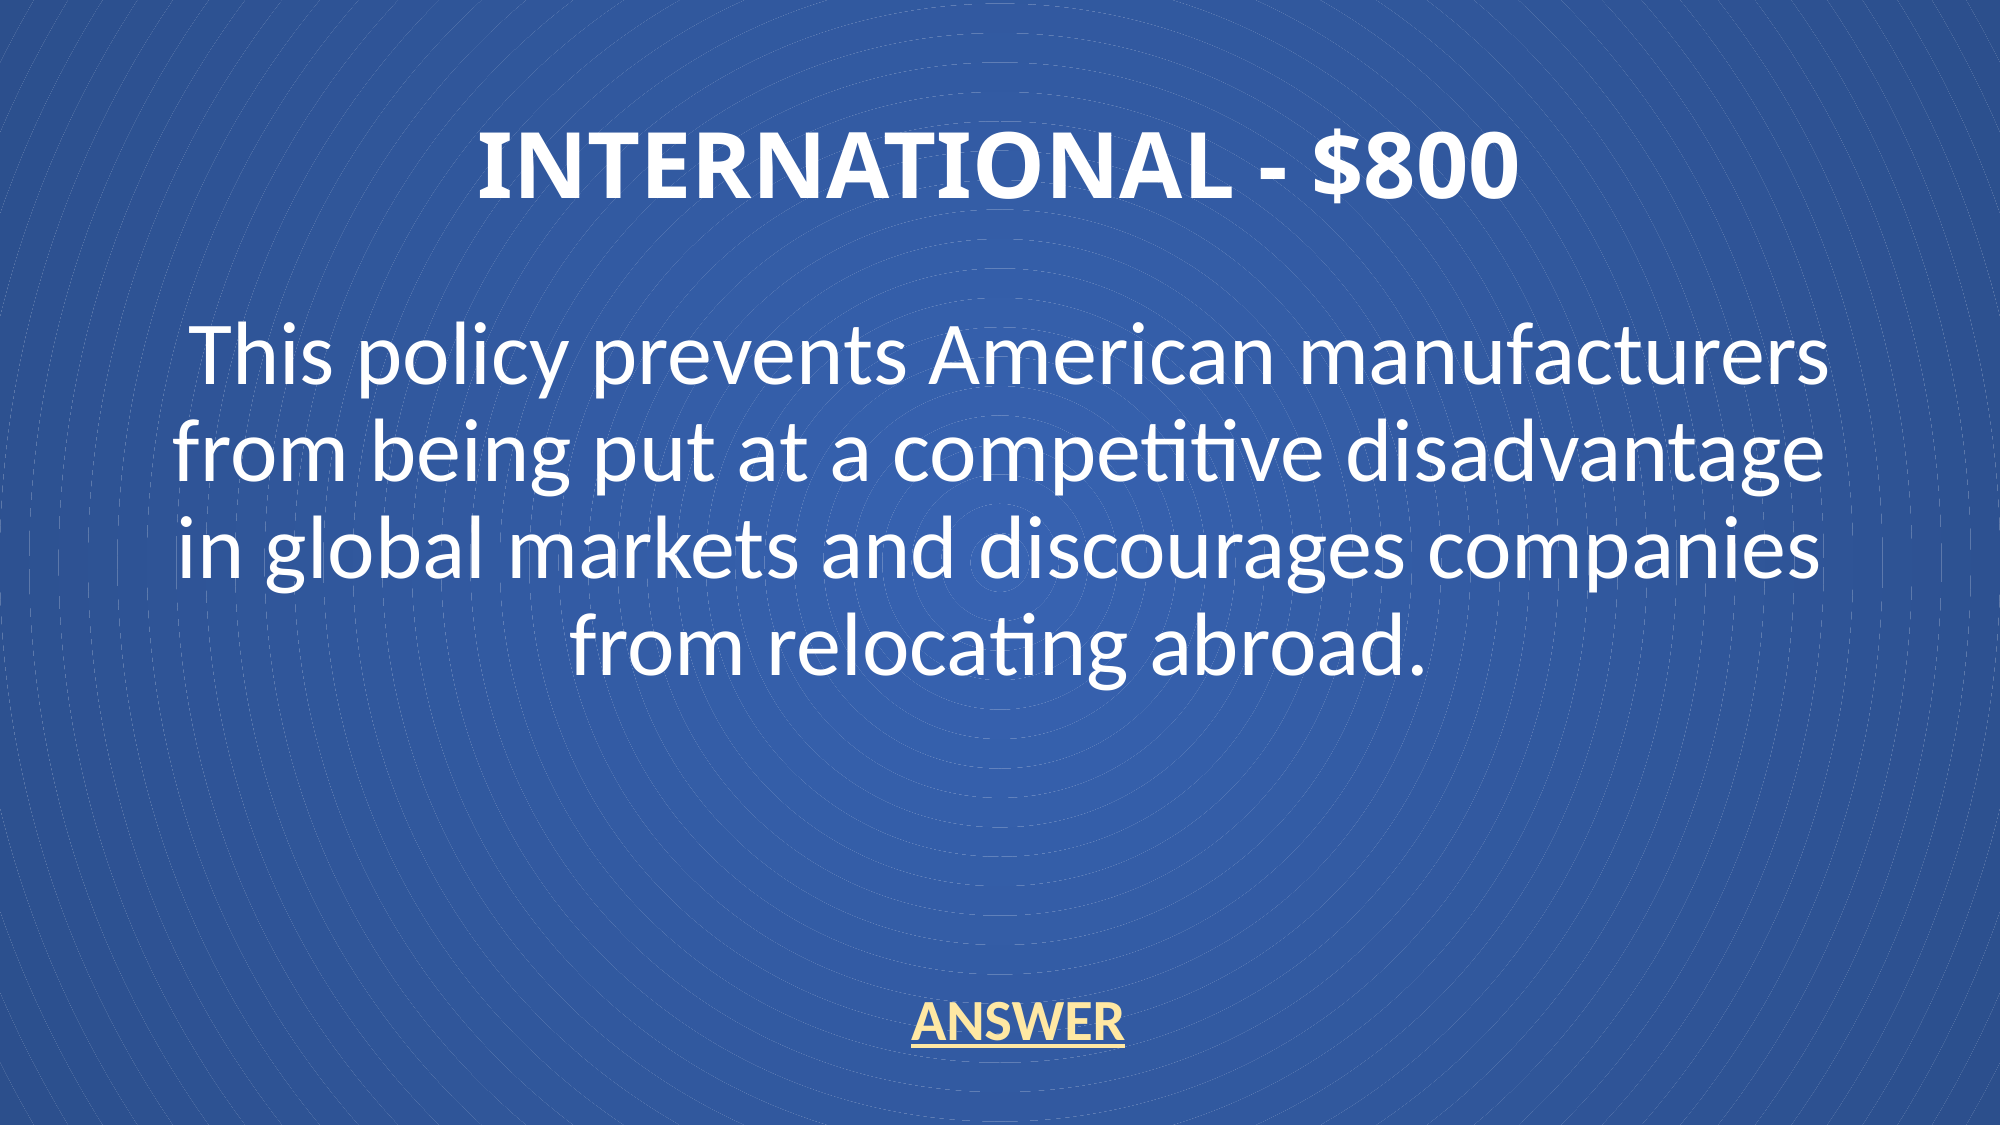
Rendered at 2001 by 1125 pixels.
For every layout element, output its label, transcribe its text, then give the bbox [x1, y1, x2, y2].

list This policy prevents American manufacturers from being put at a competitive disadvantage in global markets and discourages companies from relocating abroad. [137, 299, 1863, 758]
title INTERNATIONAL - $800 [137, 59, 1863, 278]
text_box ANSWER [767, 974, 1270, 1059]
